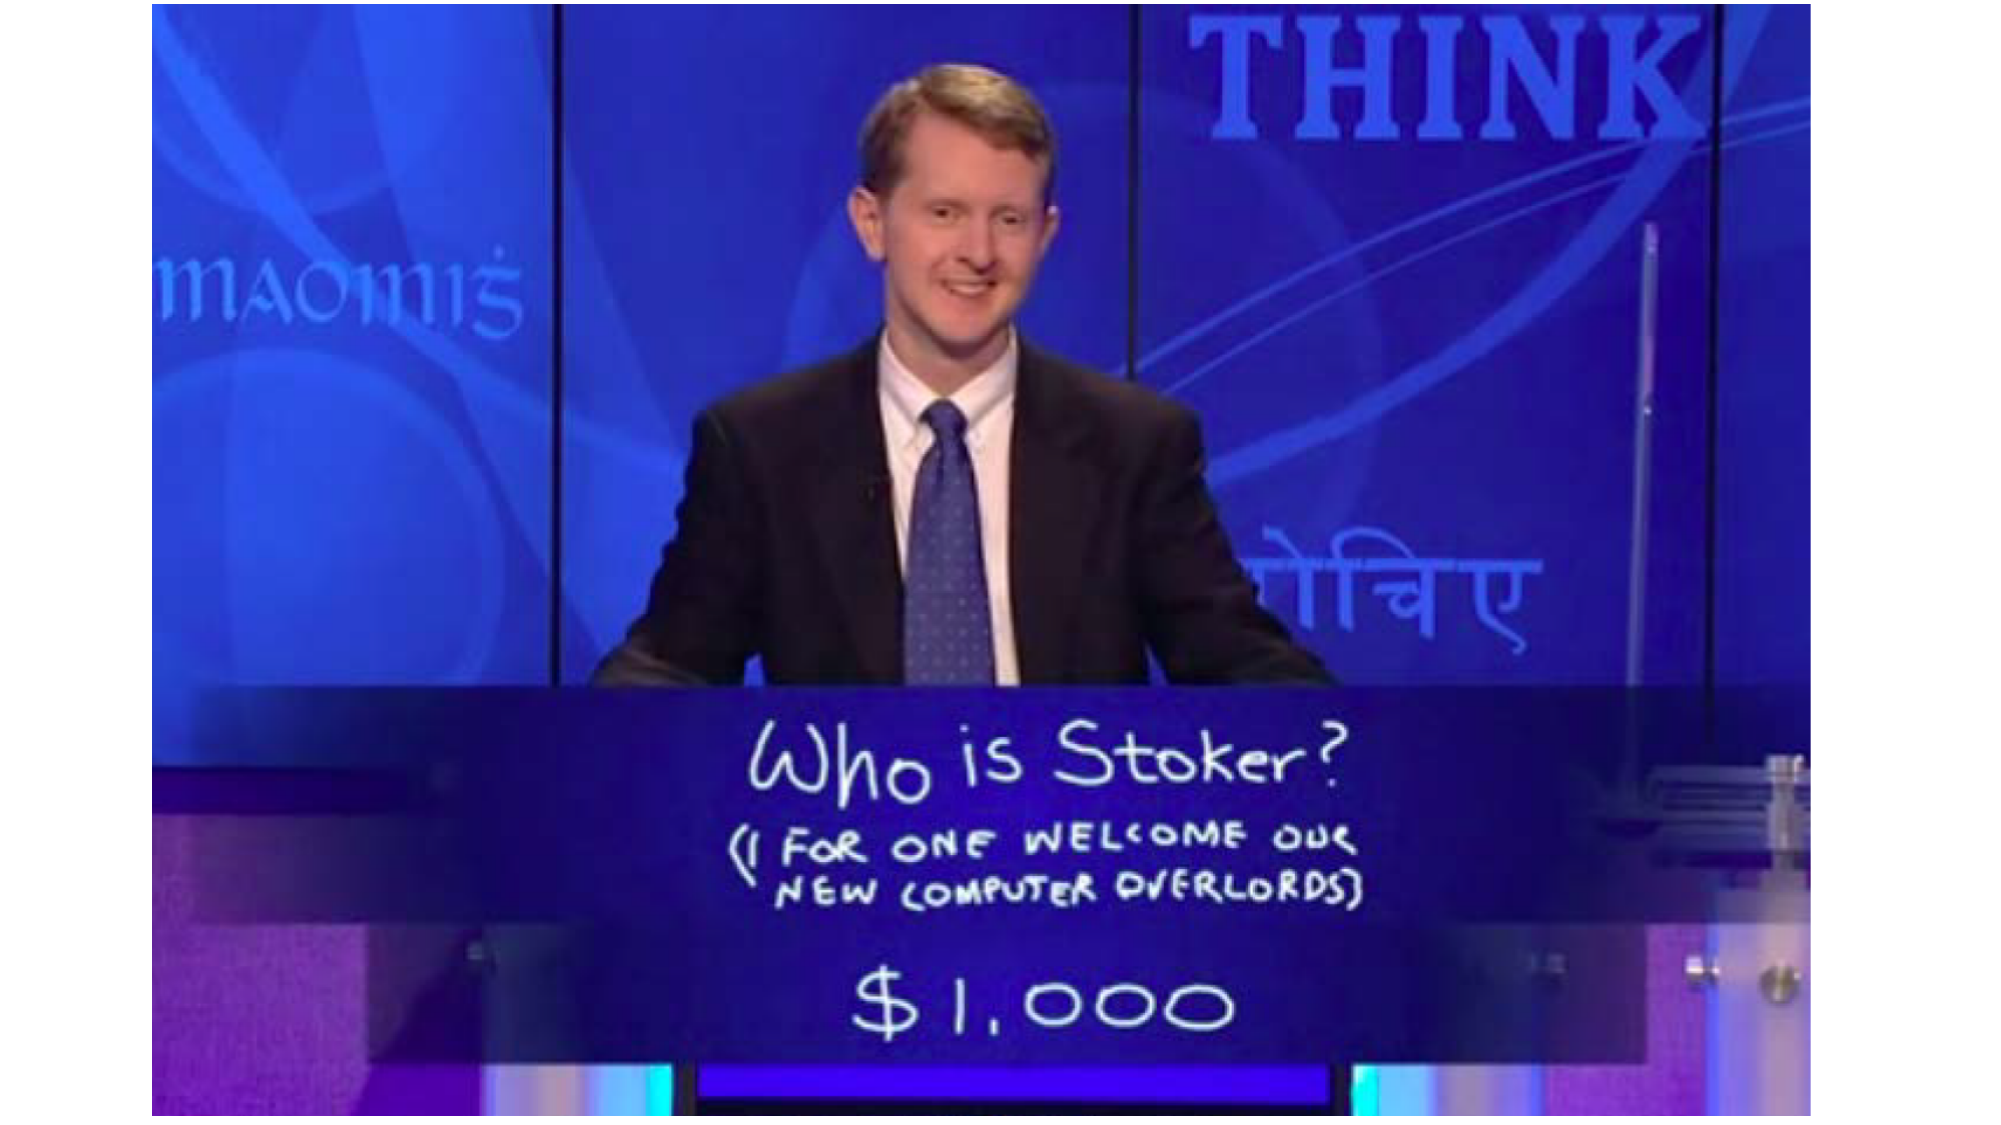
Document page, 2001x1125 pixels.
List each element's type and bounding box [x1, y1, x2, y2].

picture [152, 4, 1811, 1116]
